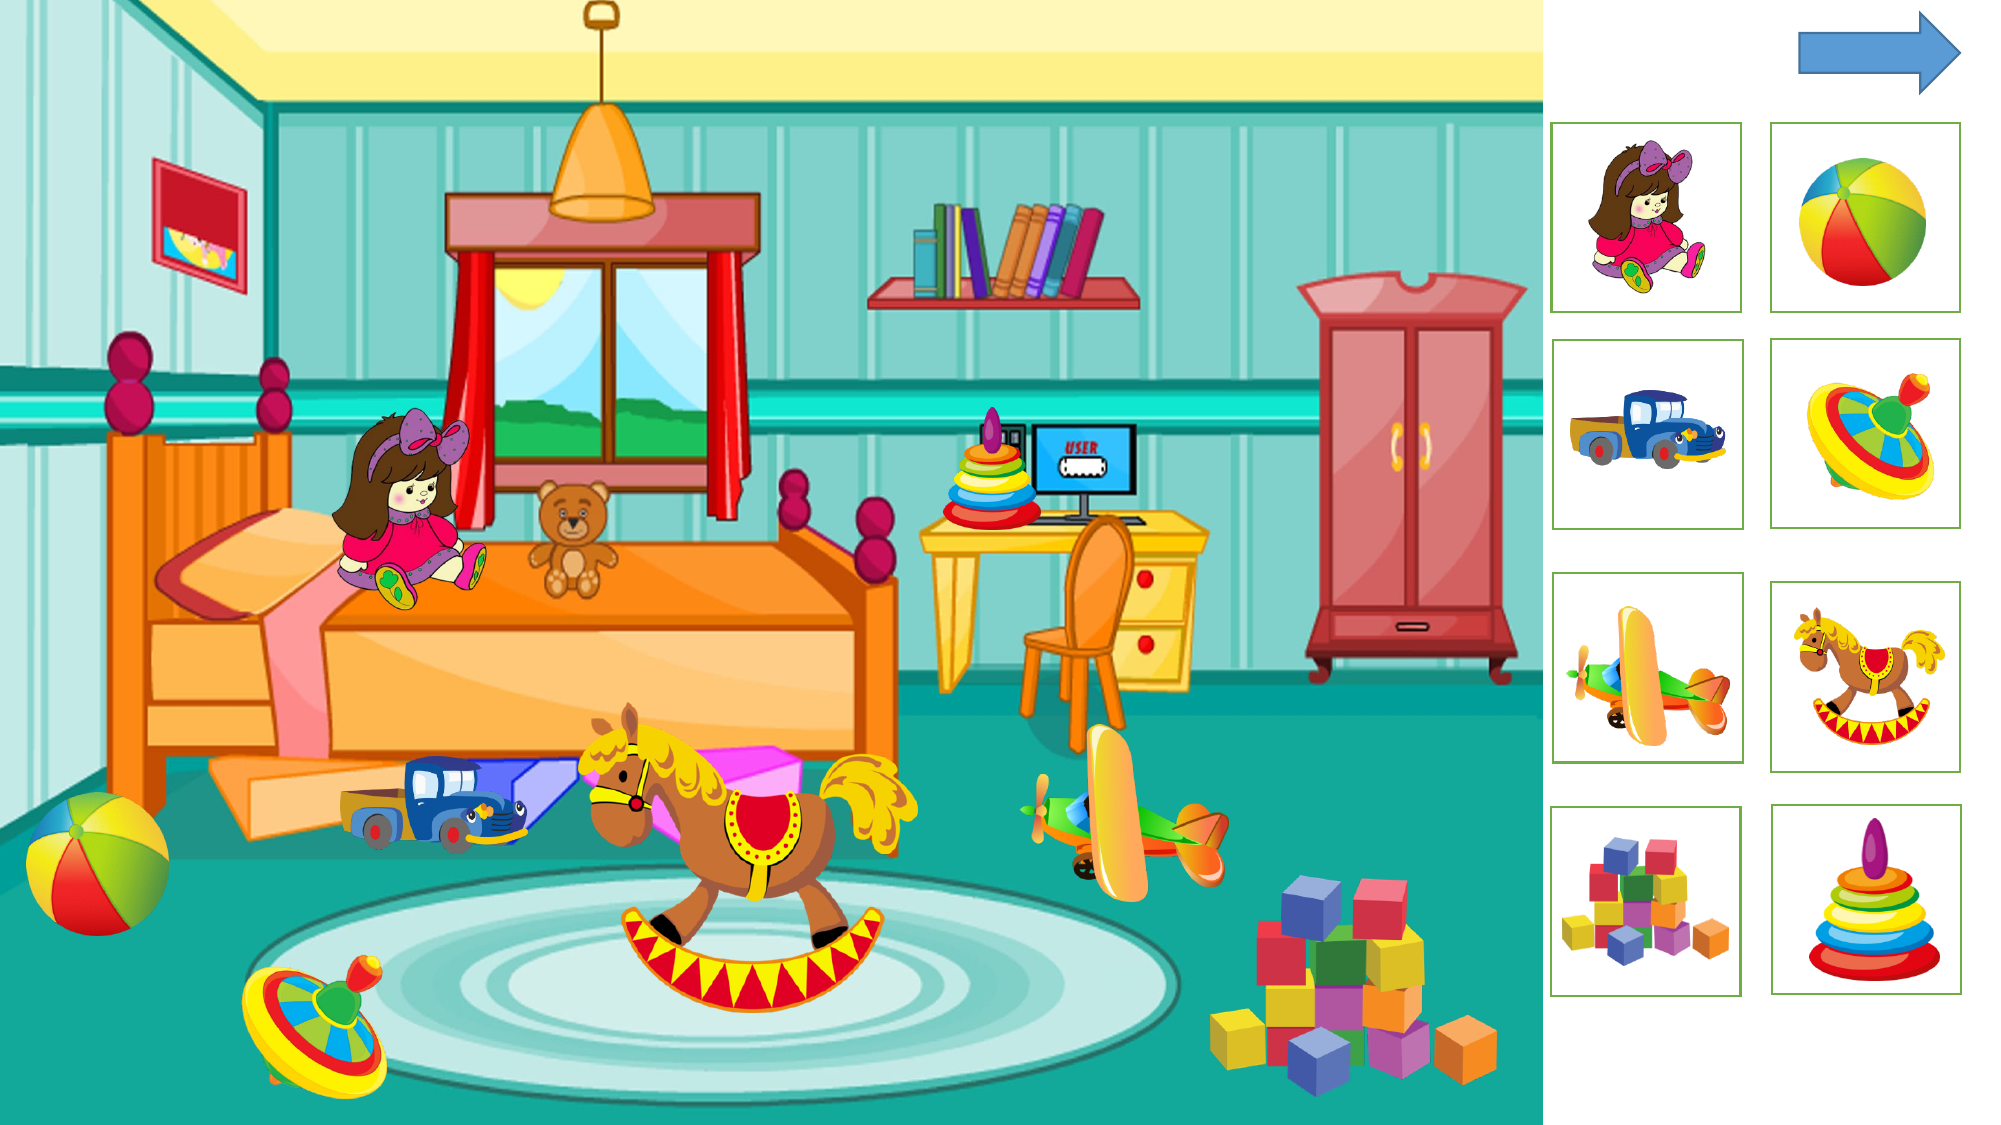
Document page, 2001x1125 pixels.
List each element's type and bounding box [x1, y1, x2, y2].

text_box [1550, 806, 1742, 997]
picture [1795, 352, 1954, 511]
text_box [1770, 581, 1961, 773]
text_box [1552, 339, 1744, 530]
picture [1562, 837, 1729, 966]
picture [1570, 390, 1726, 469]
picture [1566, 606, 1730, 746]
text_box [1770, 338, 1961, 529]
picture [1794, 607, 1945, 745]
text_box [1771, 804, 1962, 995]
picture [1809, 818, 1940, 981]
picture [0, 0, 1543, 1125]
picture [1586, 135, 1707, 296]
text_box [1550, 122, 1742, 313]
picture [1799, 158, 1926, 286]
text_box [1798, 10, 1962, 96]
text_box [1770, 122, 1961, 313]
text_box [1552, 572, 1744, 764]
